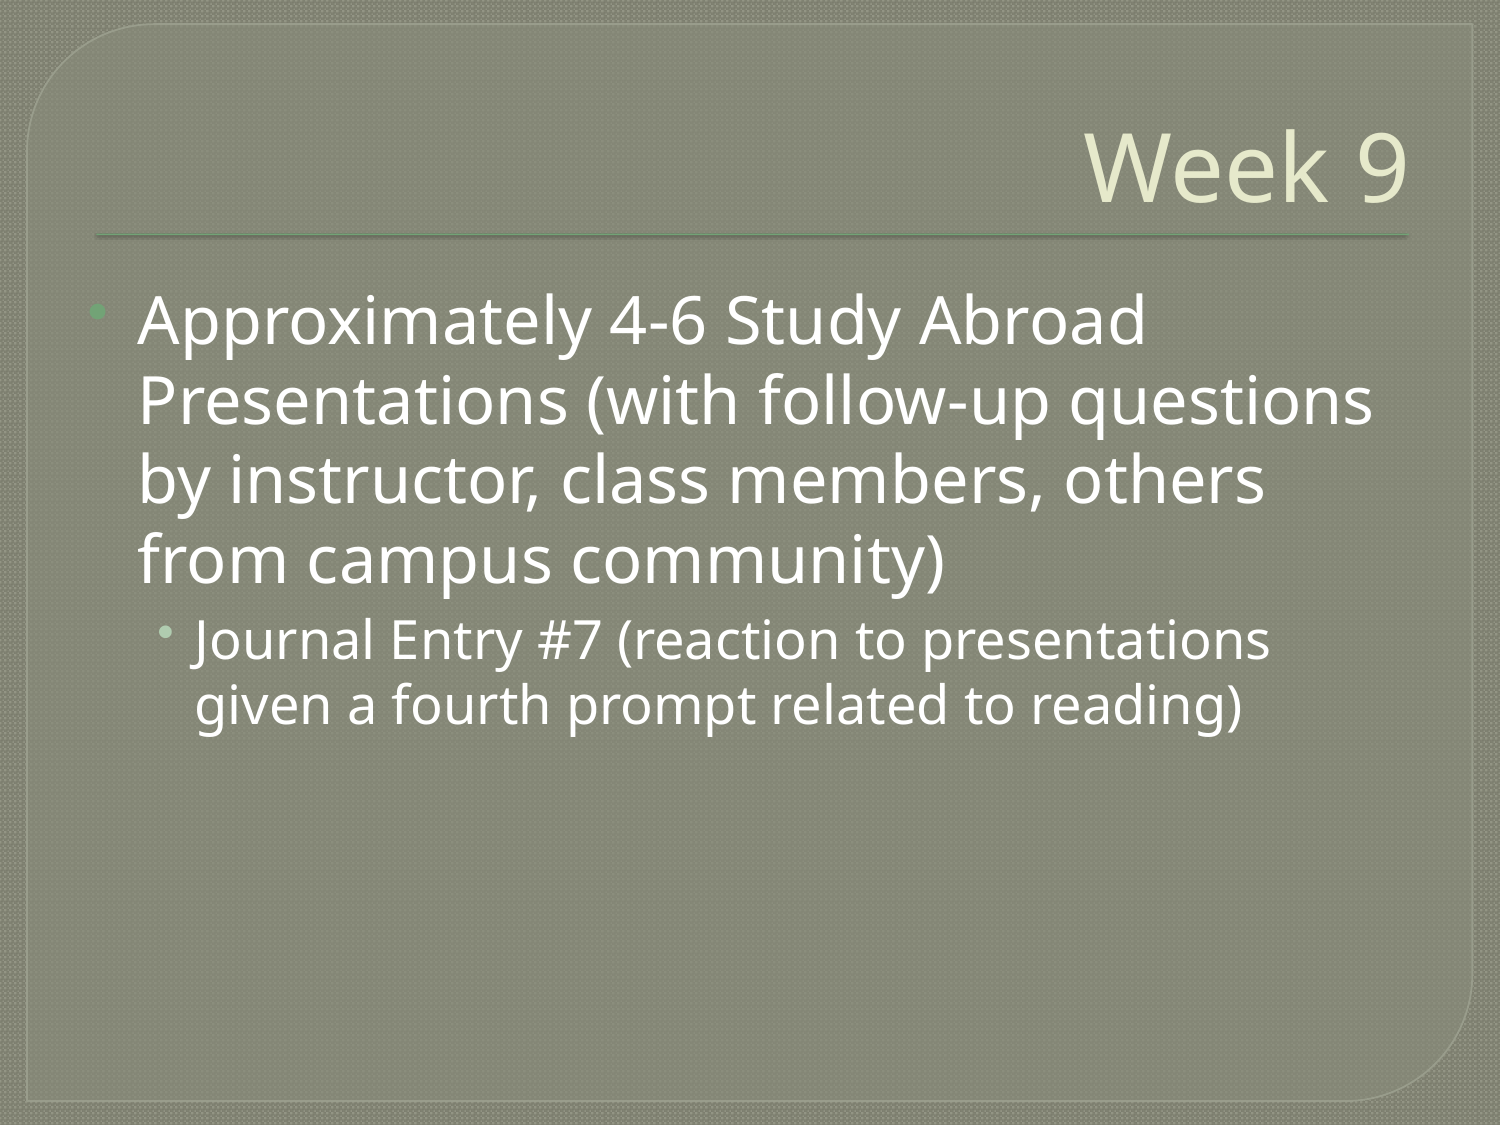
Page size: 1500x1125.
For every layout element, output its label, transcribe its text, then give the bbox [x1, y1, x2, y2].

title Week 9 [75, 41, 1425, 230]
list Approximately 4-6 Study Abroad Presentations (with follow-up questions by instructor, class members, others from campus community) Journal Entry #7 (reaction to presentations given a fourth prompt related to reading) [75, 270, 1425, 1013]
